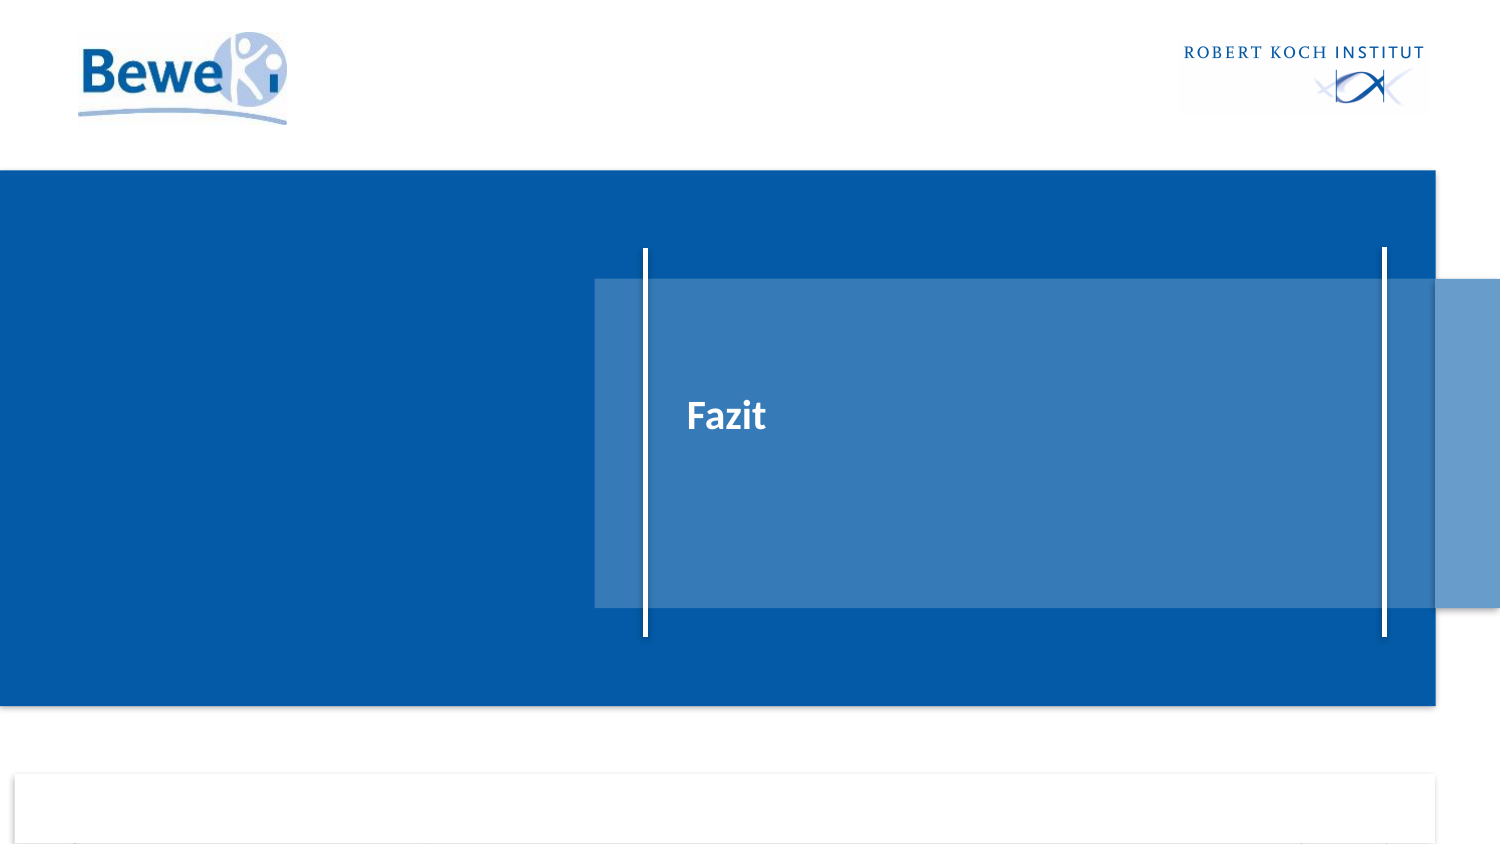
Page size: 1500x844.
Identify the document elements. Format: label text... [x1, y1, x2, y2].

picture [78, 32, 287, 125]
picture [1178, 40, 1430, 114]
title Fazit [645, 276, 1385, 611]
